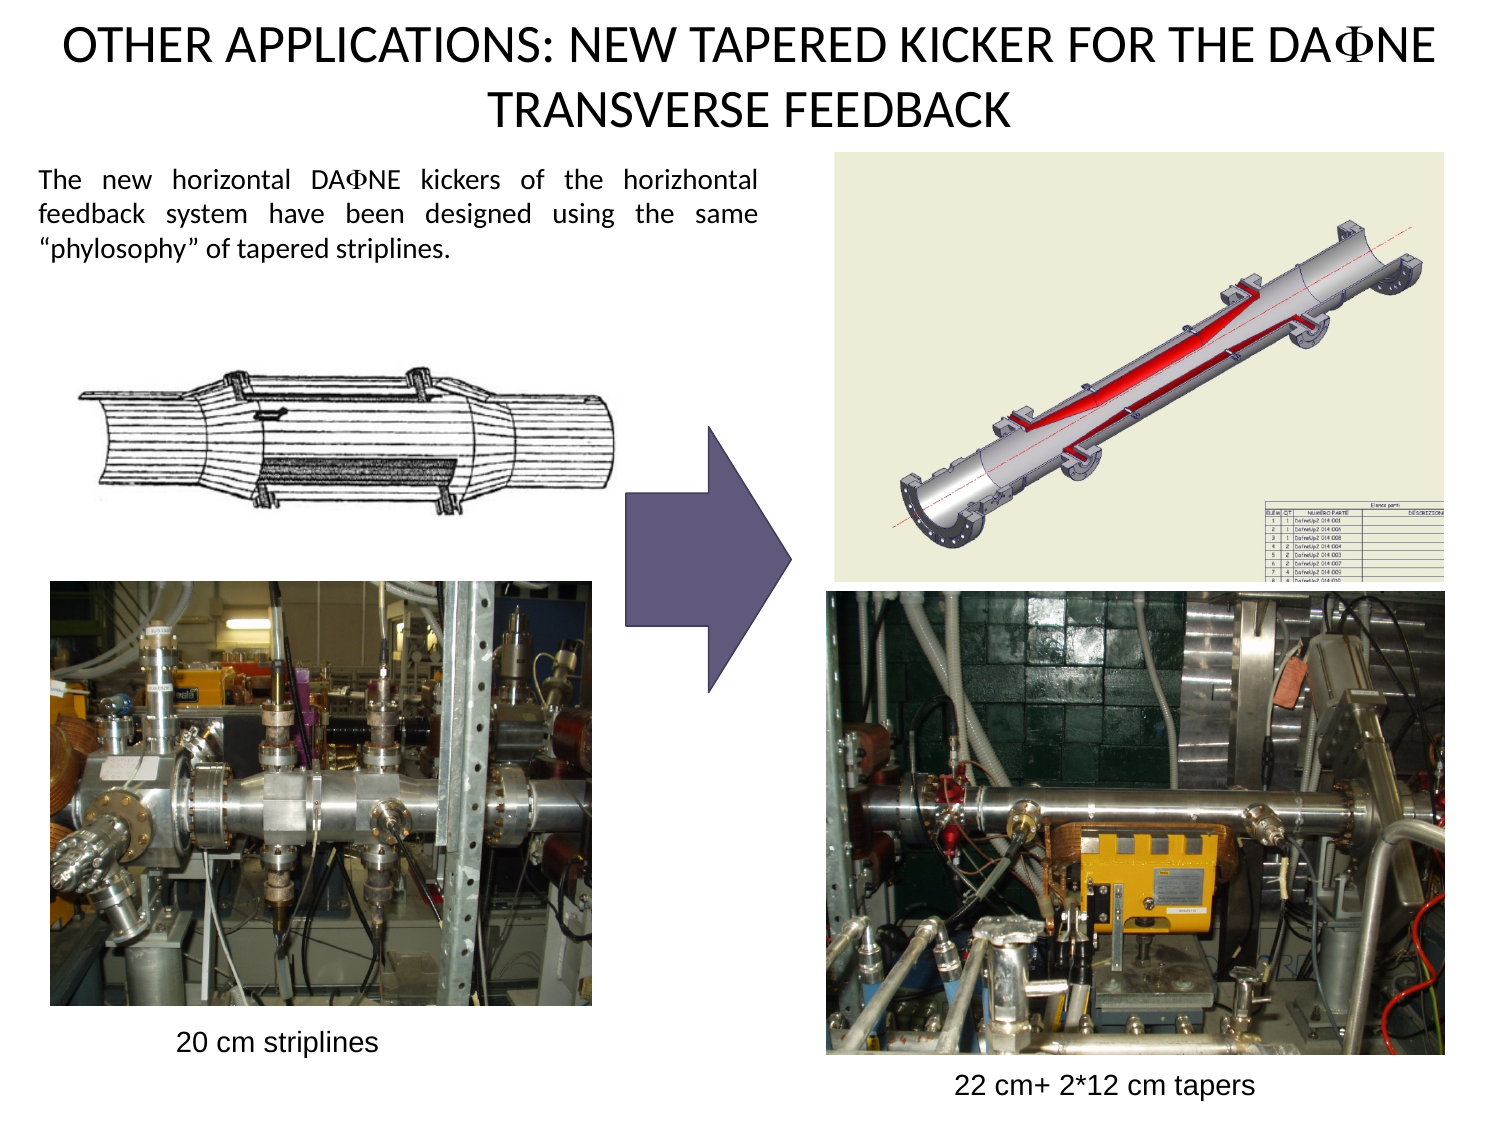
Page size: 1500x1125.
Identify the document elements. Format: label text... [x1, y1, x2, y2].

text_box 20 cm striplines [161, 1015, 395, 1066]
picture [834, 152, 1445, 582]
text_box [625, 426, 792, 693]
text_box The new horizontal DANE kickers of the horizhontal feedback system have been designed using the same “phylosophy” of tapered striplines. [23, 152, 774, 273]
picture [50, 581, 592, 1006]
picture [47, 354, 649, 530]
text_box OTHER APPLICATIONS: NEW TAPERED KICKER FOR THE DANE TRANSVERSE FEEDBACK [0, 1, 1500, 146]
text_box 22 cm+ 2*12 cm tapers [939, 1063, 1280, 1109]
picture [826, 591, 1445, 1055]
